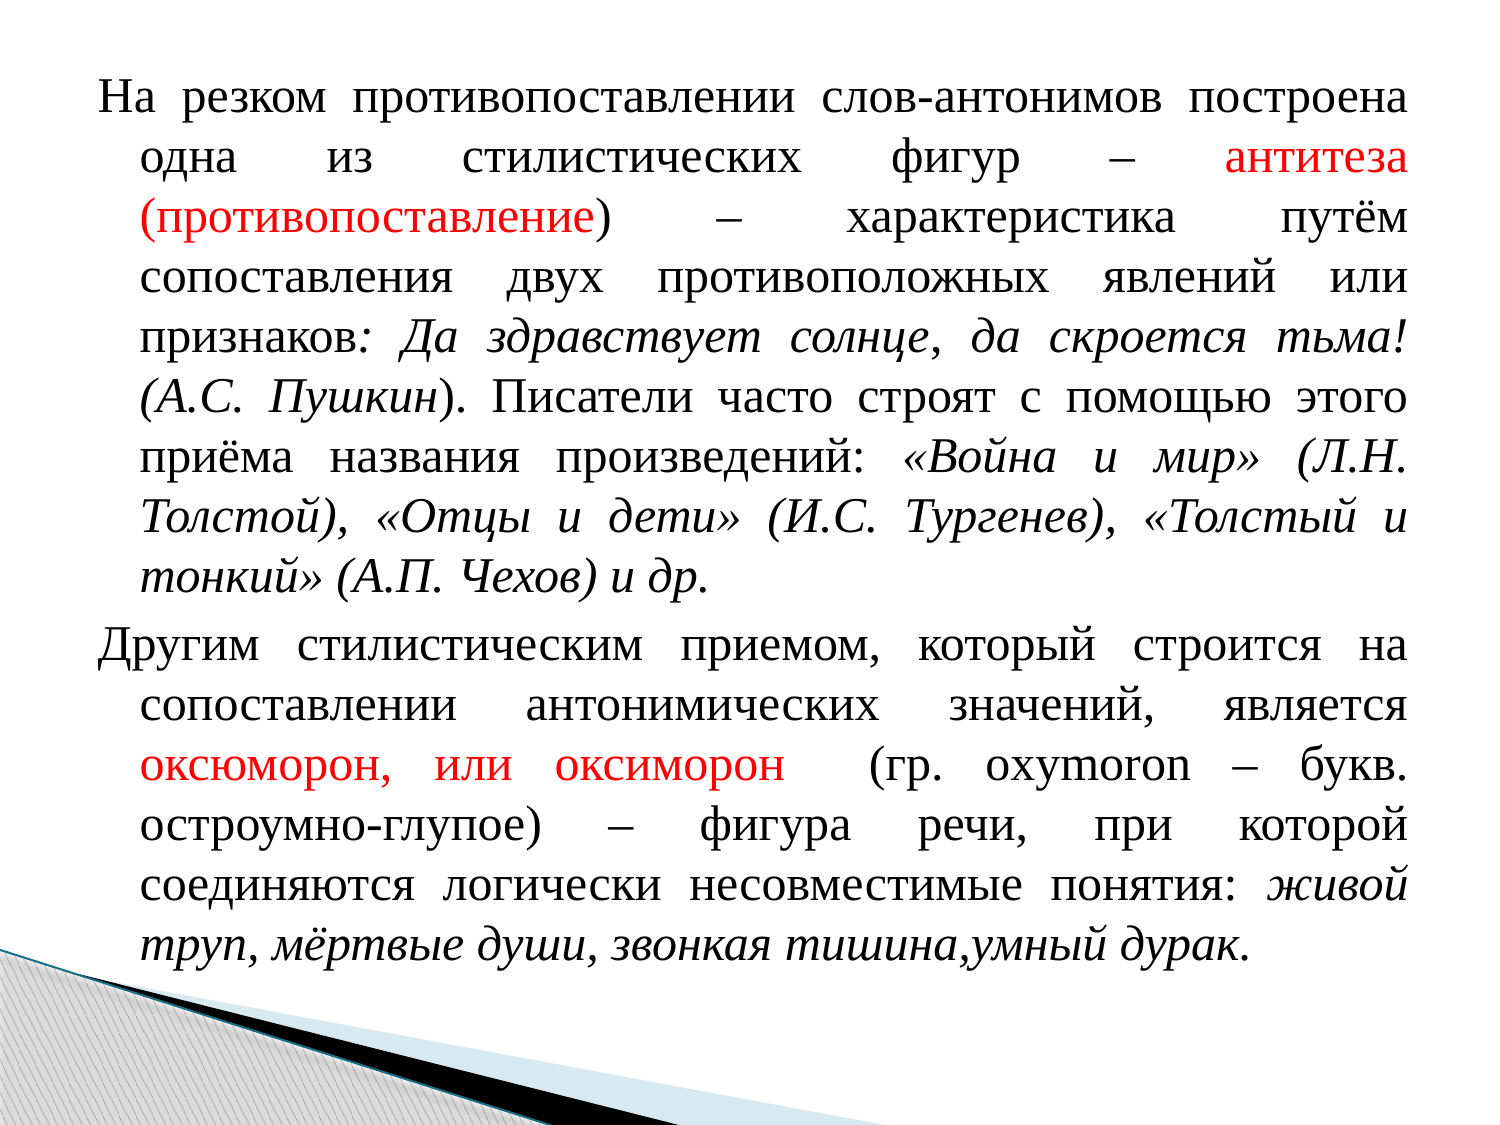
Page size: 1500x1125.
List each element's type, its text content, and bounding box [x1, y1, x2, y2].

list На резком противопоставлении слов-антонимов построена одна из стилистических фигур – антитеза (противопоставление) – характеристика путём сопоставления двух противоположных явлений или признаков: Да здравствует солнце, да скроется тьма! (А.С. Пушкин). Писатели часто строят с помощью этого приёма названия произведений: «Война и мир» (Л.Н. Толстой), «Отцы и дети» (И.С. Тургенев), «Толстый и тонкий» (А.П. Чехов) и др. Другим стилистическим приемом, который строится на сопоставлении антонимических значений, является оксюморон, или оксиморон (гр. oxymoron – букв. остроумно-глупое) – фигура речи, при которой соединяются логически несовместимые понятия: живой труп, мёртвые души, звонкая тишина,умный дурак. [64, 54, 1424, 1024]
